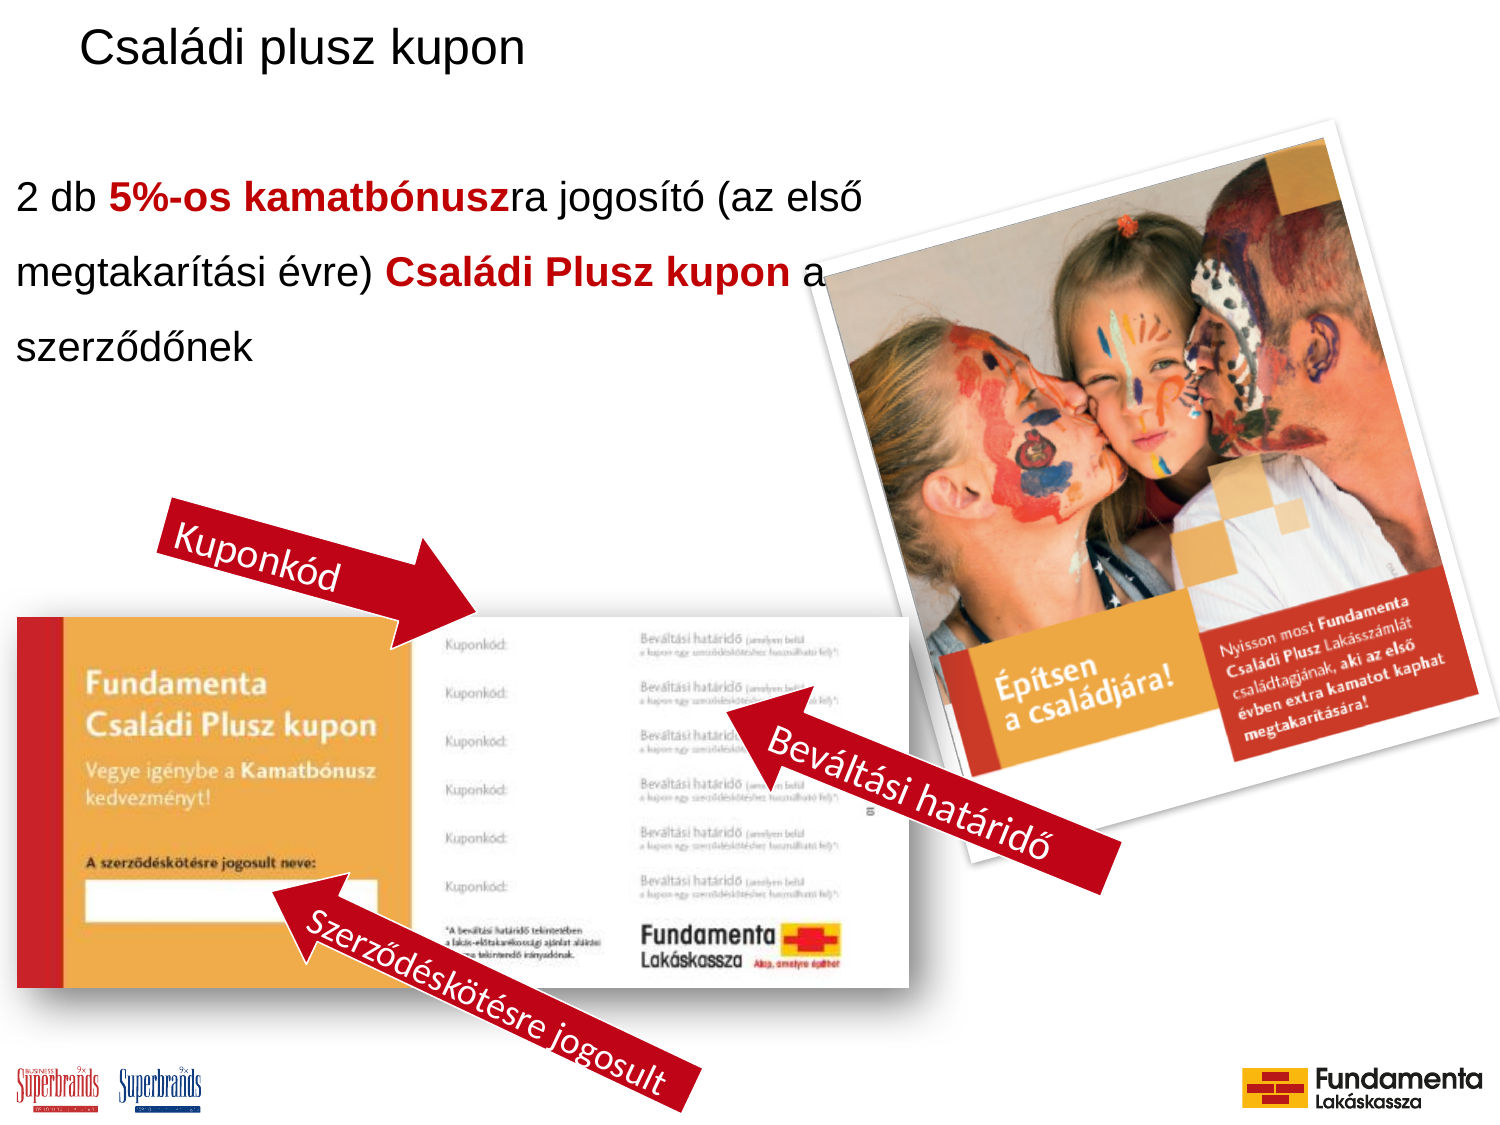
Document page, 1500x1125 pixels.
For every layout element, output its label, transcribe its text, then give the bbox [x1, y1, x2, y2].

text_box Beváltási határidő [909, 787, 1123, 897]
text_box 2 db 5%-os kamatbónuszra jogosító (az első megtakarítási évre) Családi Plusz kupon a szerződőnek [1, 137, 919, 377]
text_box Családi plusz kupon [64, 7, 1105, 102]
text_box Kuponkód [155, 496, 478, 617]
text_box Szerződéskötésre jogosult [415, 988, 704, 1115]
picture [17, 139, 1481, 988]
